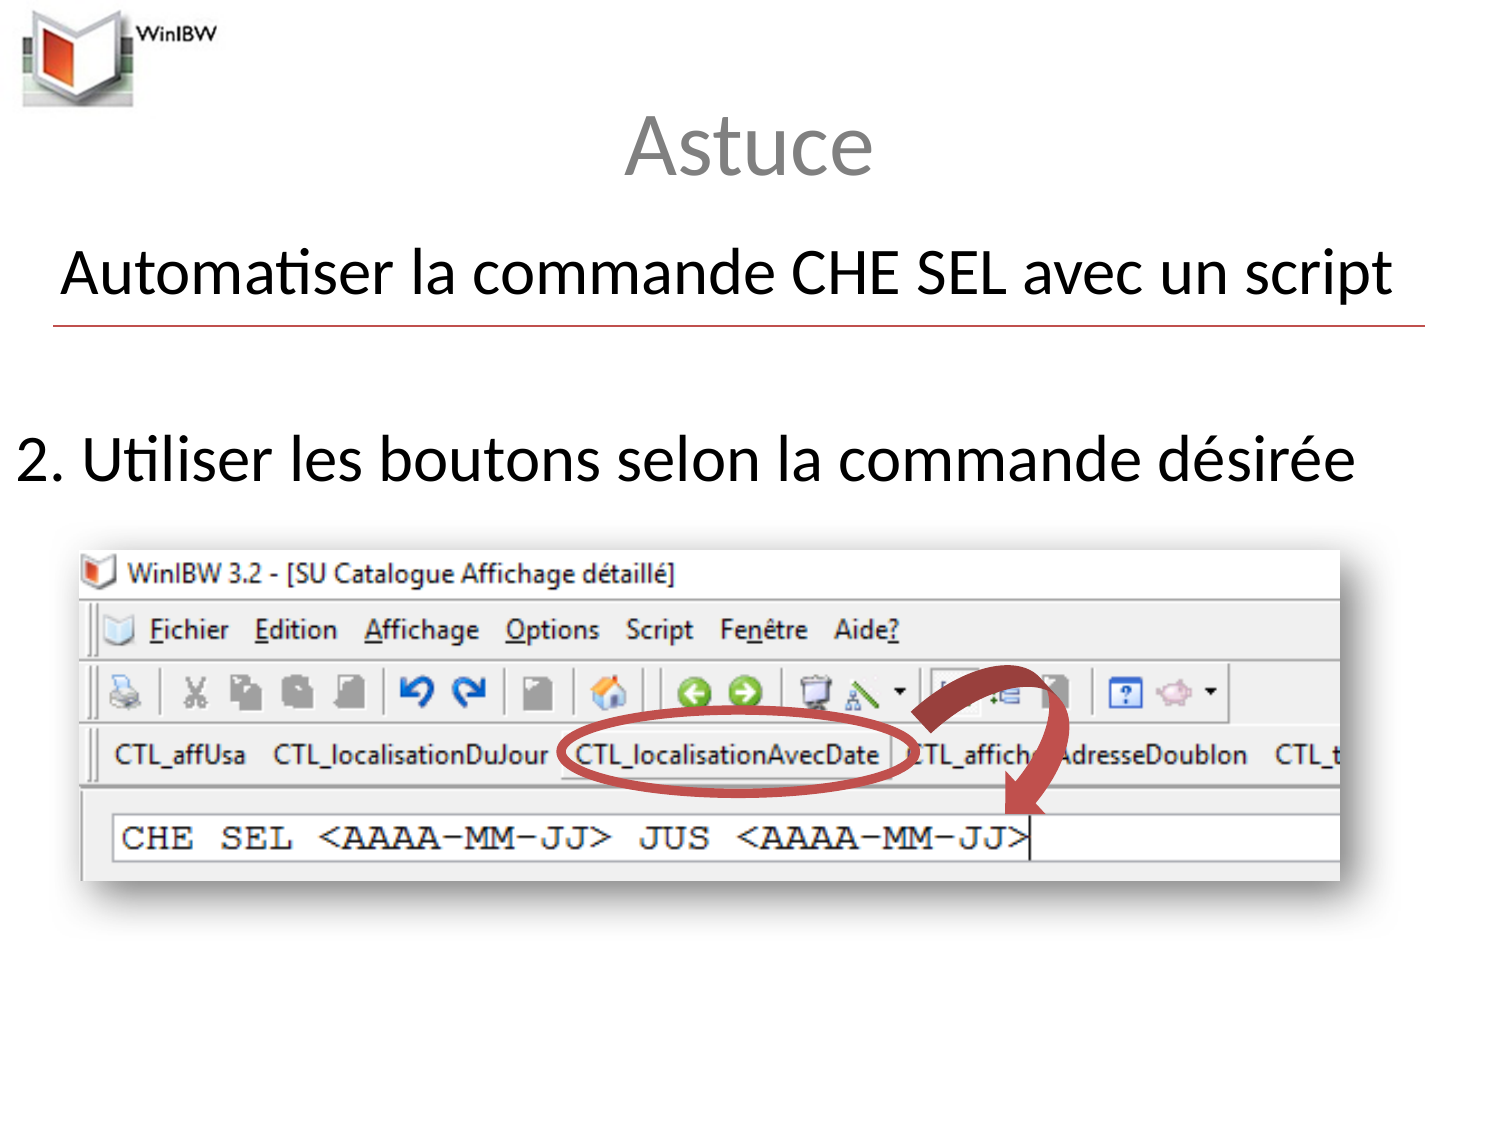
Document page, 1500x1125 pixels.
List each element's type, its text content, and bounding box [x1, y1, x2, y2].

picture [79, 549, 1340, 881]
title Astuce [75, 45, 1425, 219]
picture [0, 0, 230, 120]
text_box Automatiser la commande CHE SEL avec un script 2. Utiliser les boutons selon la commande désirée [0, 219, 1500, 1125]
